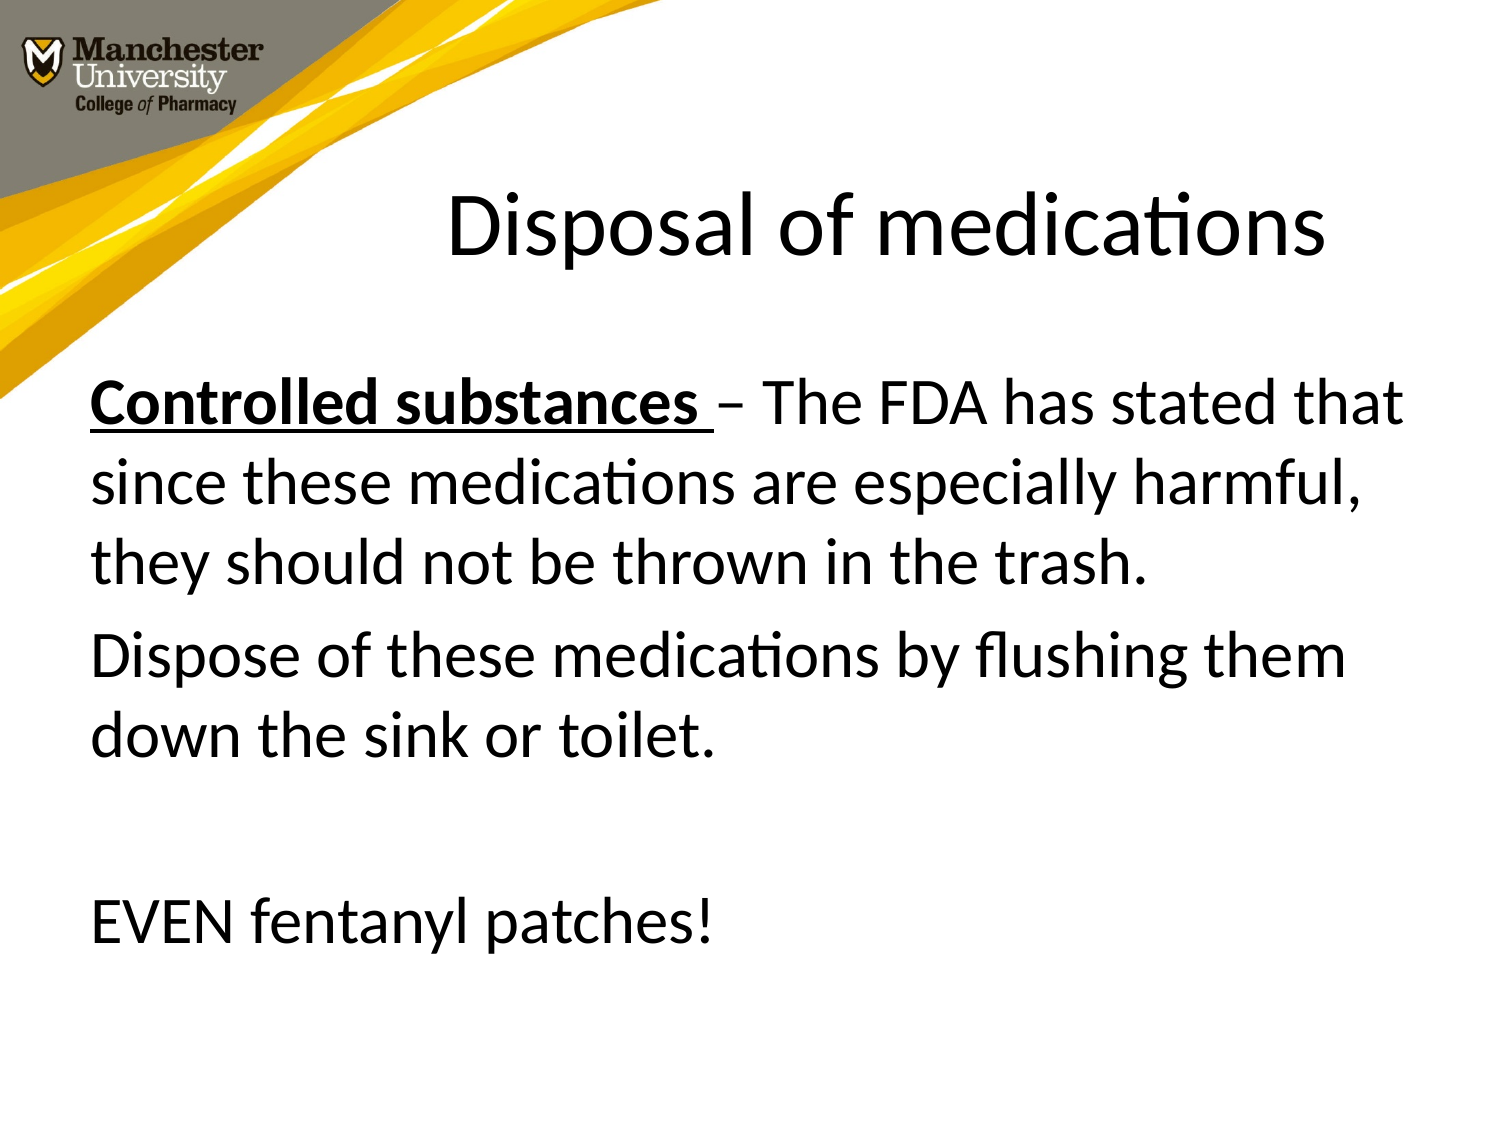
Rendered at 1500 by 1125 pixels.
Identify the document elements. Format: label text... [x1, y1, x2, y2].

list Controlled substances – The FDA has stated that since these medications are especially harmful, they should not be thrown in the trash. Dispose of these medications by flushing them down the sink or toilet. EVEN fentanyl patches! [75, 350, 1425, 1005]
title Disposal of medications [312, 125, 1463, 313]
picture [0, 0, 1500, 1125]
